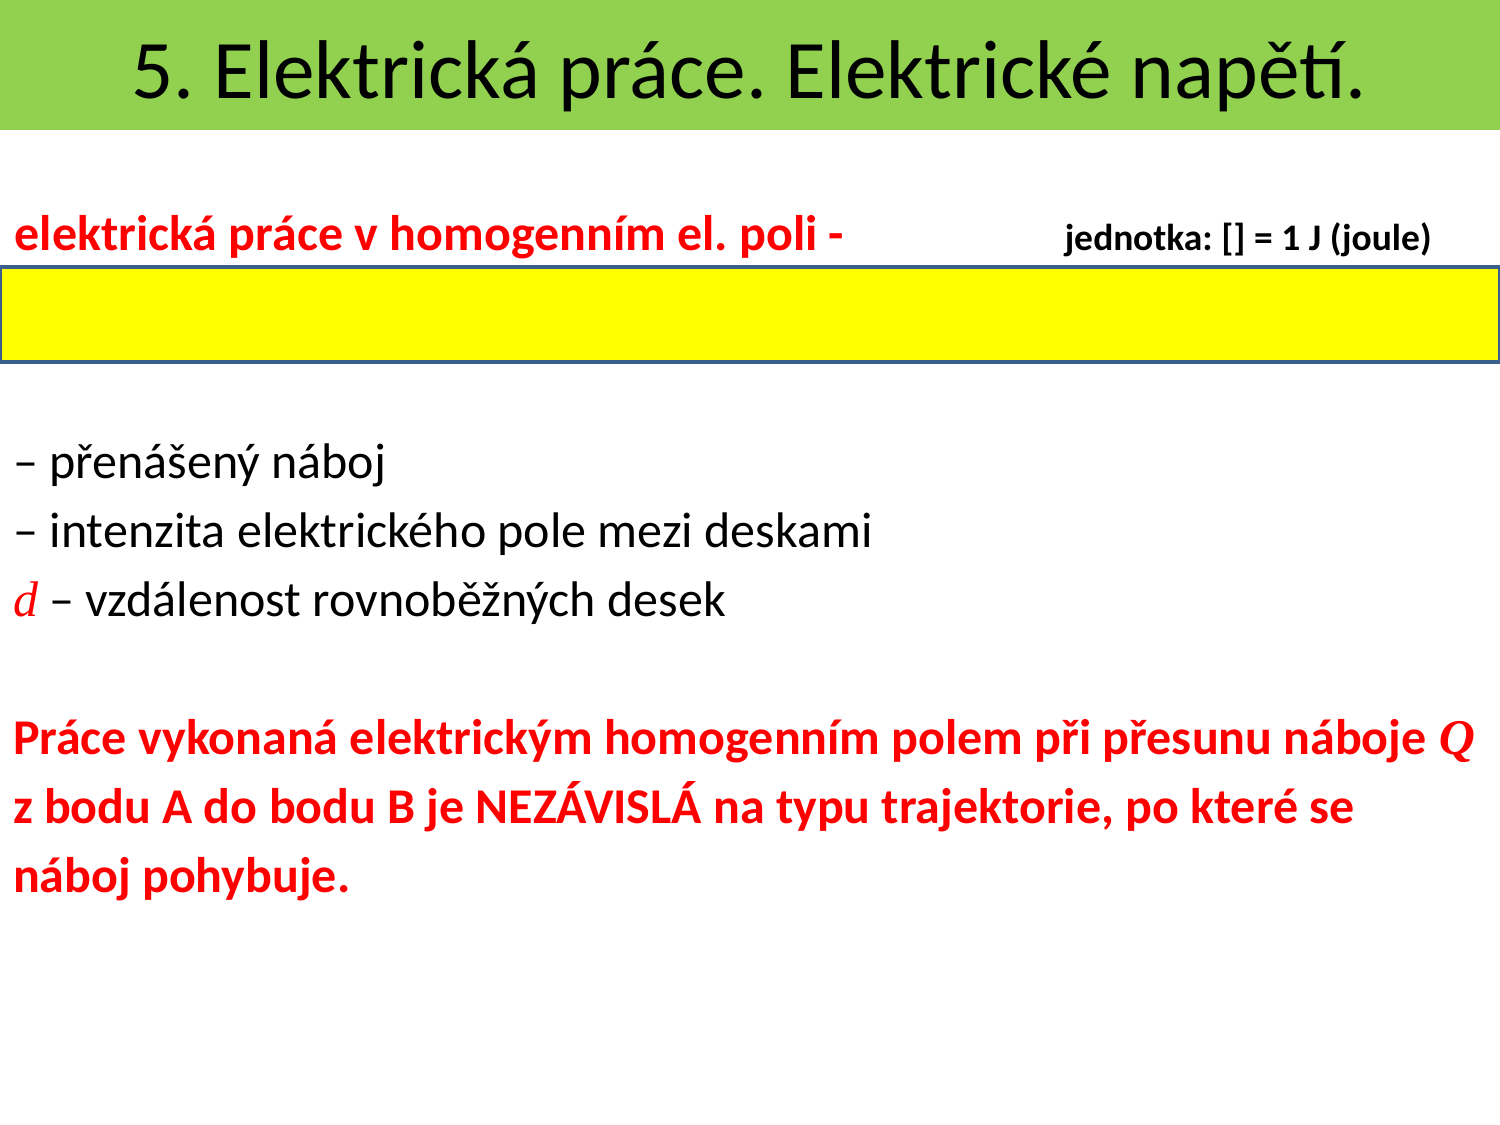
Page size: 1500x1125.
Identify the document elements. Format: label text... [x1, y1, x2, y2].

title 5. Elektrická práce. Elektrické napětí. [0, 0, 1500, 130]
text_box [0, 265, 1500, 364]
